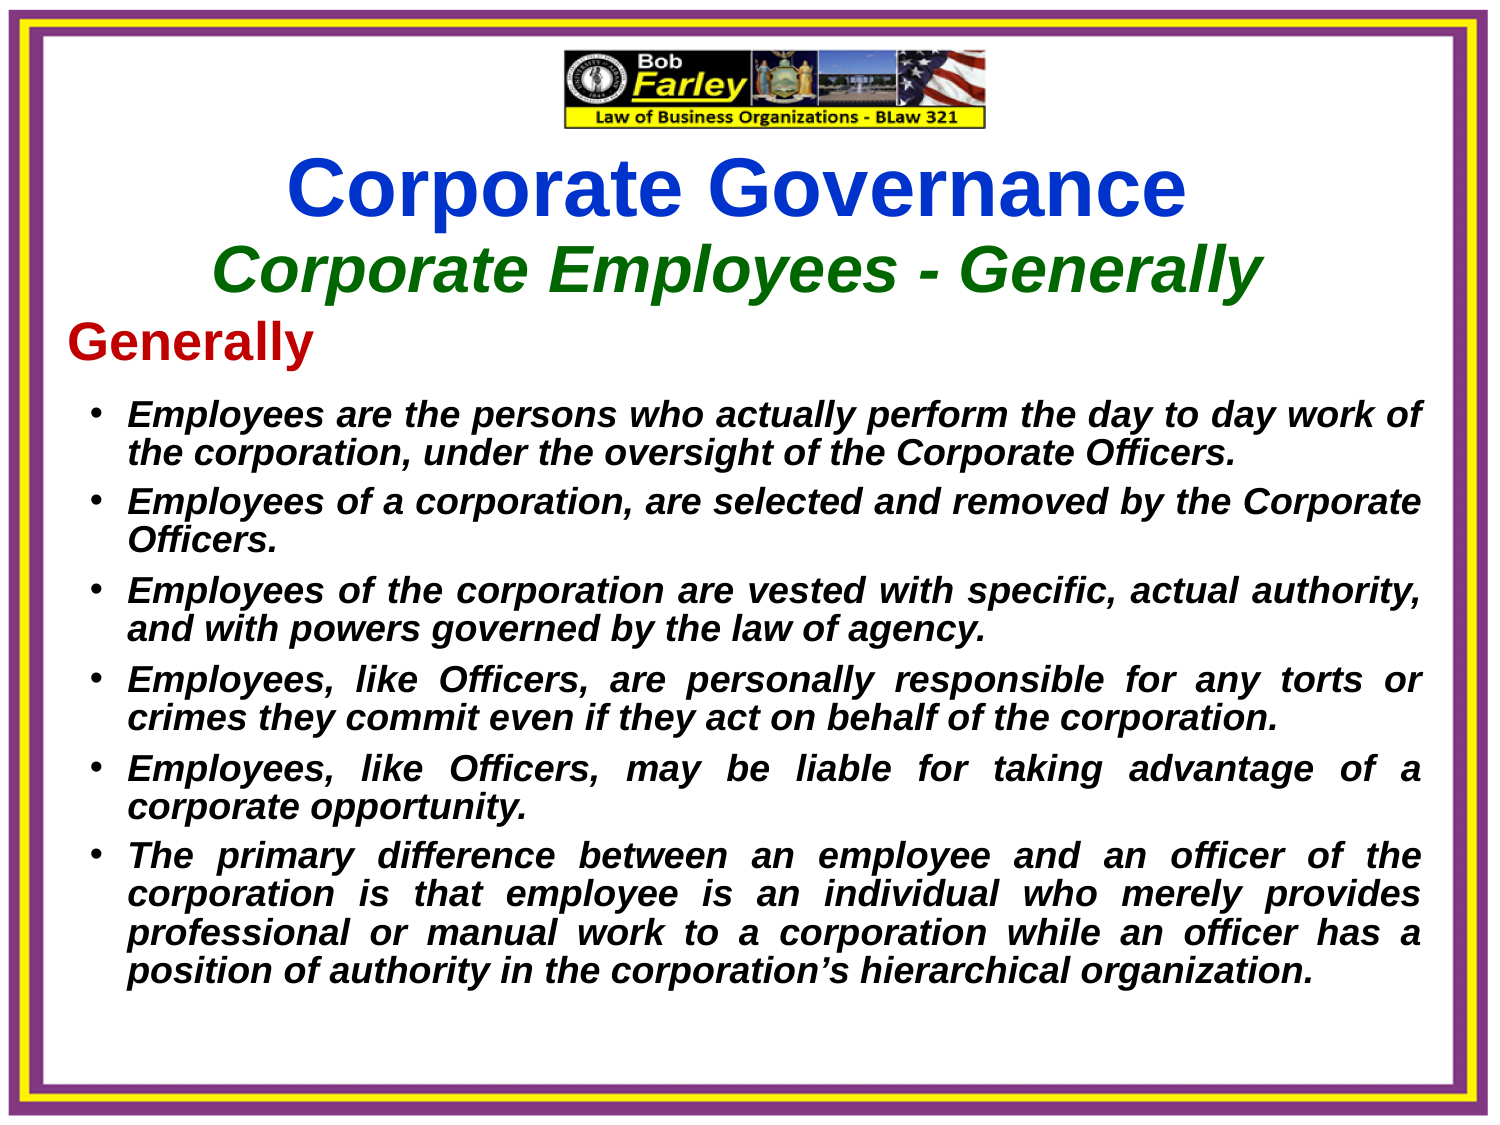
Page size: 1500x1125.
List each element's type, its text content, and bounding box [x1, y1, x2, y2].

text_box Corporate Governance Corporate Employees - Generally Generally Employees are the persons who actually perform the day to day work of the corporation, under the oversight of the Corporate Officers. Employees of a corporation, are selected and removed by the Corporate Officers. Employees of the corporation are vested with specific, actual authority, and with powers governed by the law of agency. Employees, like Officers, are personally responsible for any torts or crimes they commit even if they act on behalf of the corporation. Employees, like Officers, may be liable for taking advantage of a corporate opportunity. The primary difference between an employee and an officer of the corporation is that employee is an individual who merely provides professional or manual work to a corporation while an officer has a position of authority in the corporation’s hierarchical organization. [37, 137, 1438, 1038]
picture [0, 0, 1500, 1125]
